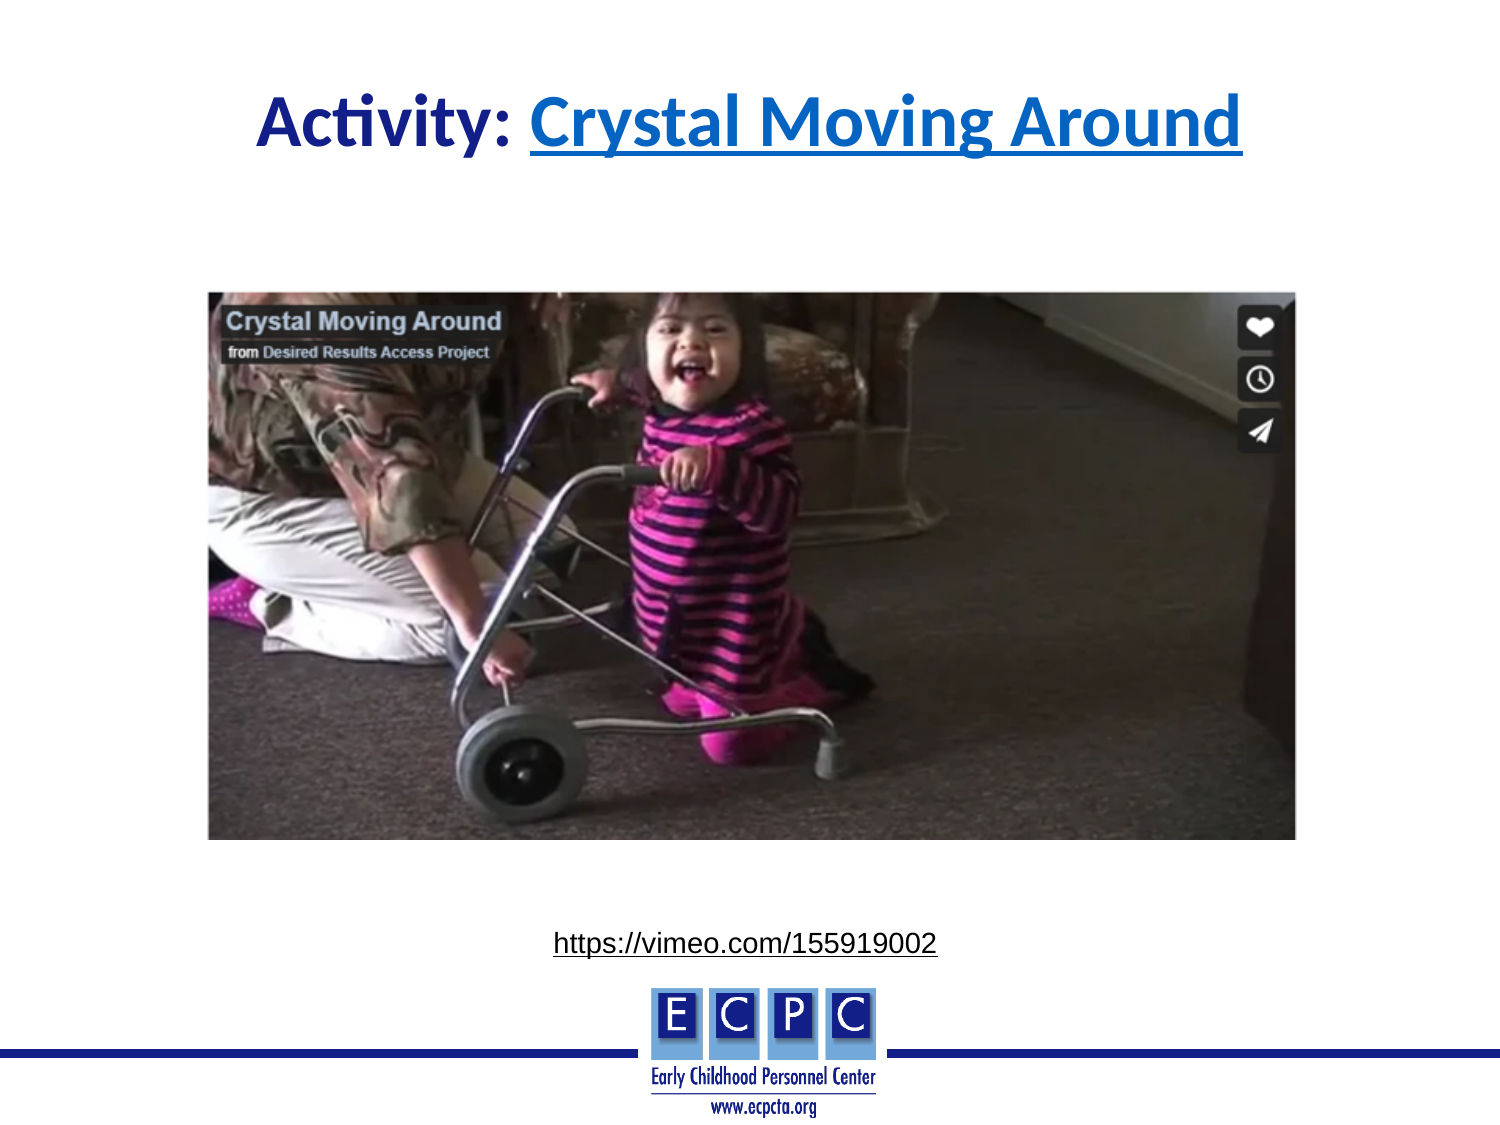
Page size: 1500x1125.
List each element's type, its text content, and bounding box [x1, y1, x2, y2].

title Activity: Crystal Moving Around [102, 17, 1397, 235]
text_box https://vimeo.com/155919002 [538, 917, 962, 967]
picture [651, 988, 876, 1118]
picture [203, 285, 1297, 840]
